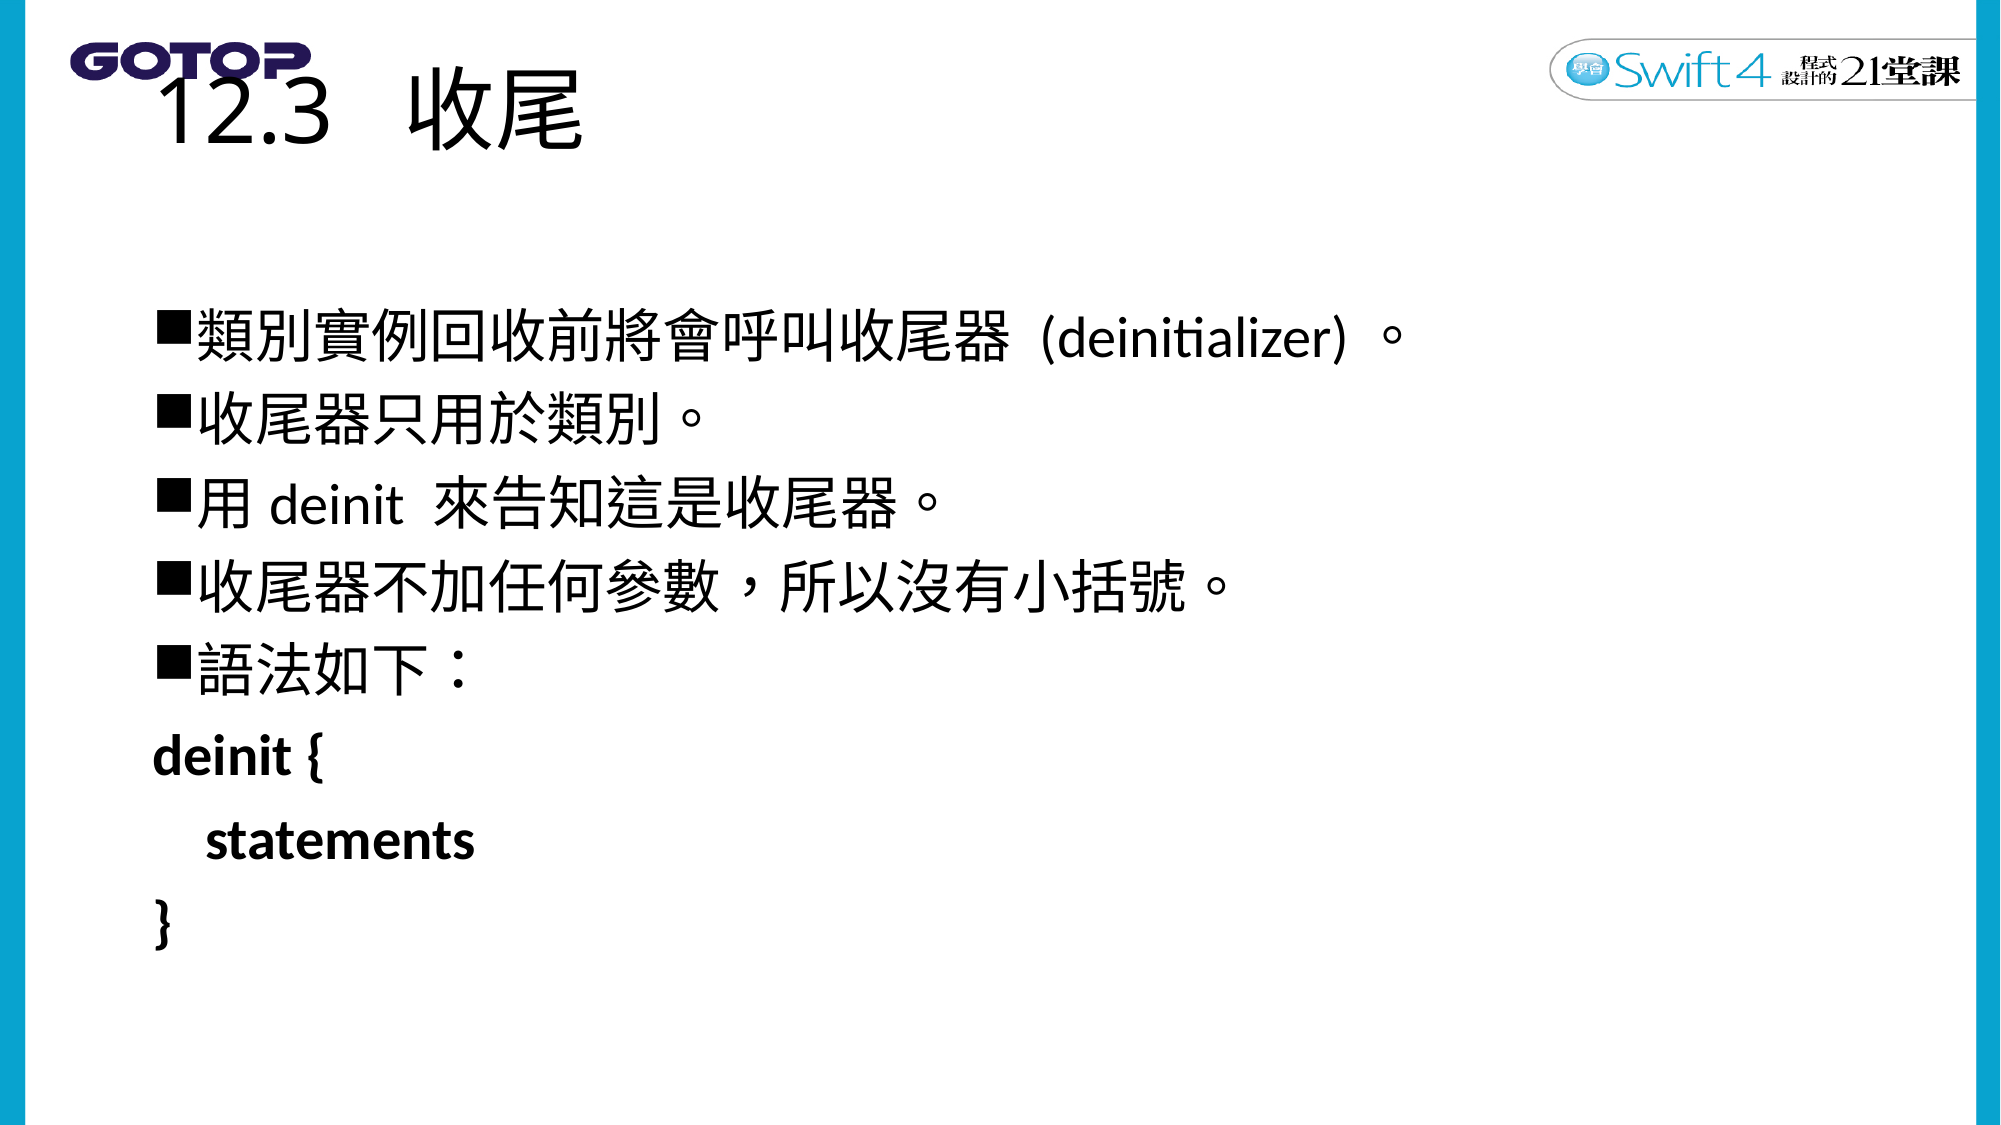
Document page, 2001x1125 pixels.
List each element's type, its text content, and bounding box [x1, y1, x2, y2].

list 類別實例回收前將會呼叫收尾器 (deinitializer)。 收尾器只用於類別。 用deinit 來告知這是收尾器。 收尾器不加任何參數，所以沒有小括號。 語法如下： deinit { statements } [137, 299, 1863, 1014]
picture [26, 0, 1976, 1125]
title 12.3 收尾 [137, 59, 1863, 278]
